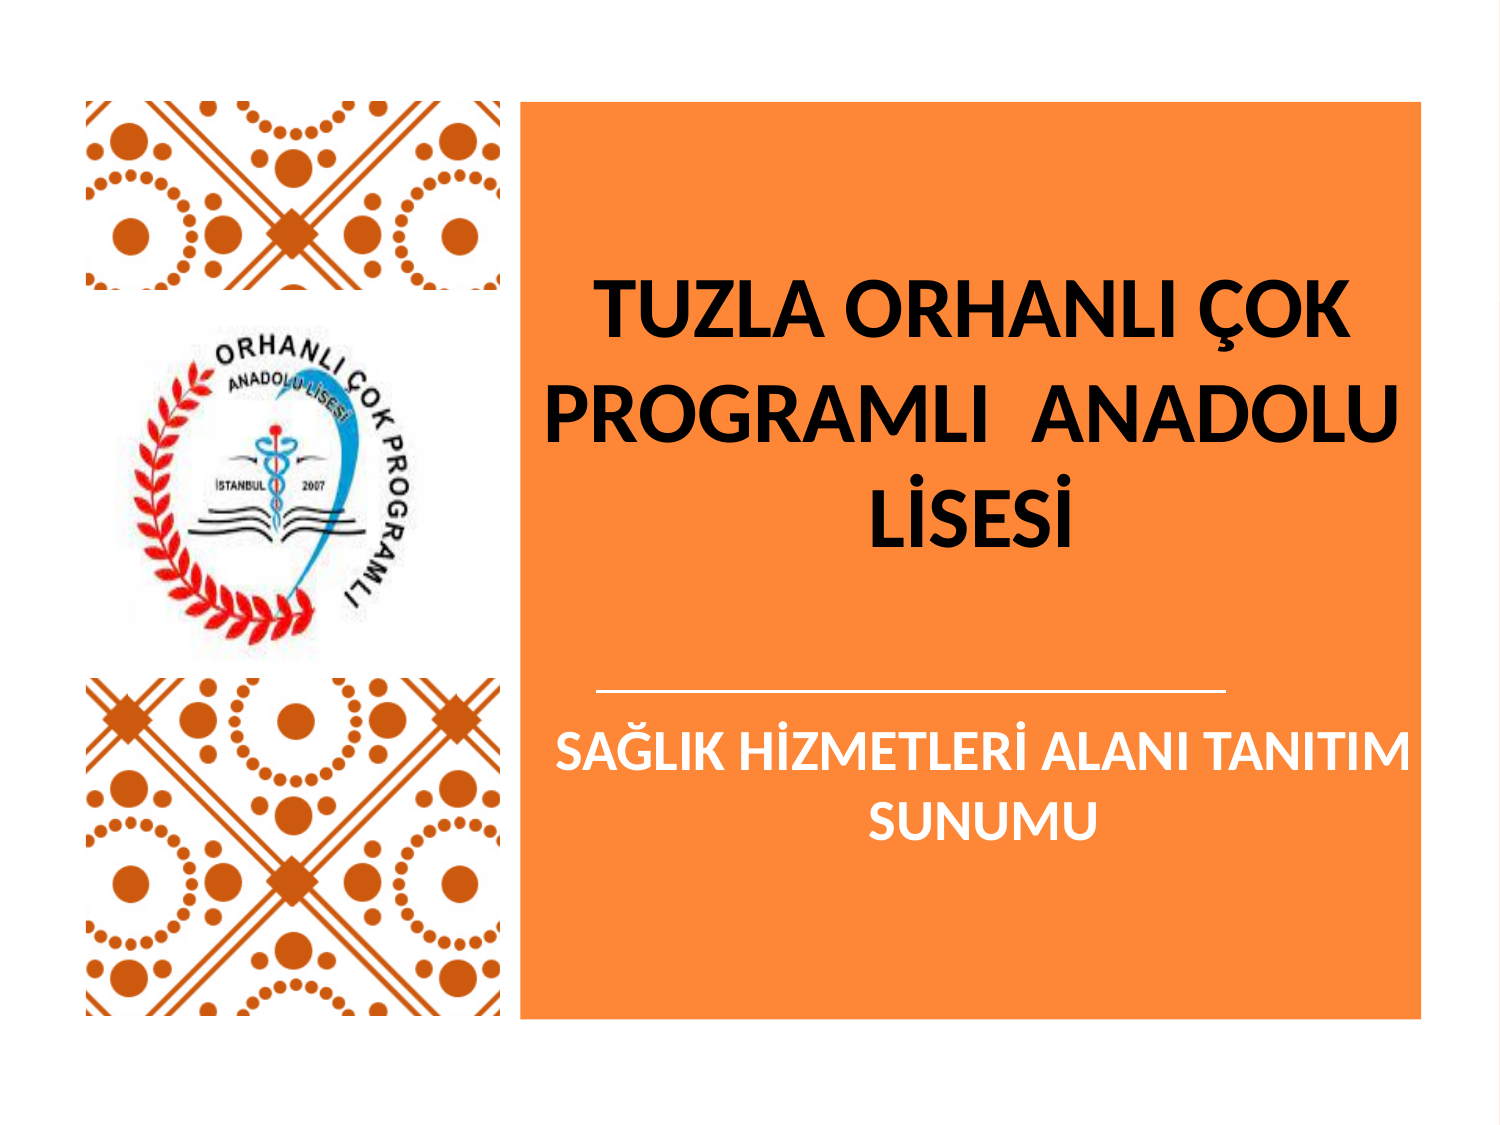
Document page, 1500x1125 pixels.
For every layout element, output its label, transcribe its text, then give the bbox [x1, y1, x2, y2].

text_box [84, 686, 502, 1018]
text_box [0, 0, 1500, 1125]
picture [40, 290, 511, 678]
title TUZLA ORHANLI ÇOK PROGRAMLI ANADOLU LİSESİ [527, 181, 1418, 678]
subtitle SAĞLIK HİZMETLERİ ALANI TANITIM SUNUMU [539, 705, 1430, 941]
text_box [518, 100, 1423, 1021]
text_box [84, 100, 502, 287]
